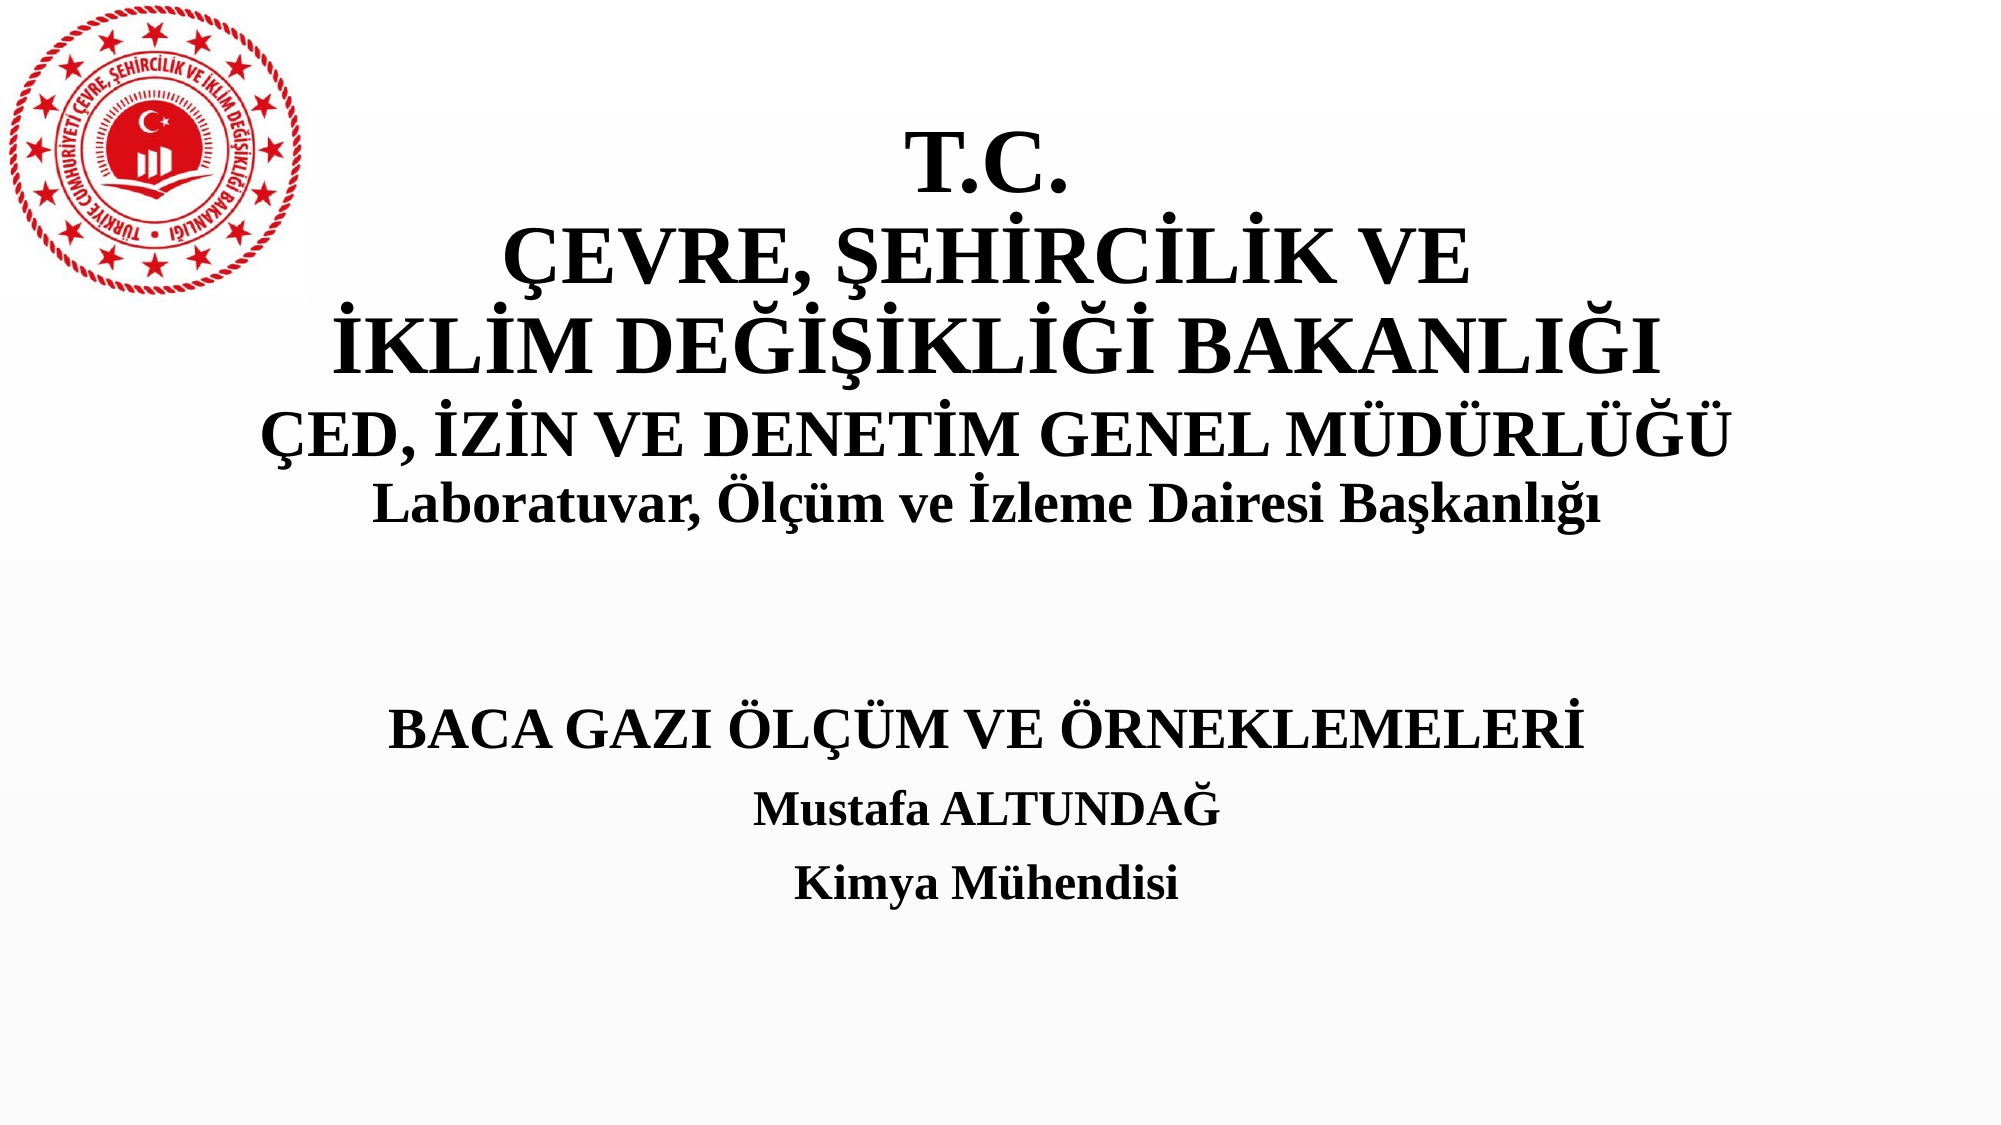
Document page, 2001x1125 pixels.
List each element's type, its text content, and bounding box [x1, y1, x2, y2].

title T.C. ÇEVRE, ŞEHİRCİLİK VE İKLİM DEĞİŞİKLİĞİ BAKANLIĞI ÇED, İZİN VE DENETİM GENEL MÜDÜRLÜĞÜ Laboratuvar, Ölçüm ve İzleme Dairesi Başkanlığı [213, 69, 1763, 634]
subtitle BACA GAZI ÖLÇÜM VE ÖRNEKLEMELERİ Mustafa ALTUNDAĞ Kimya Mühendisi [166, 690, 1809, 963]
picture [0, 0, 311, 302]
